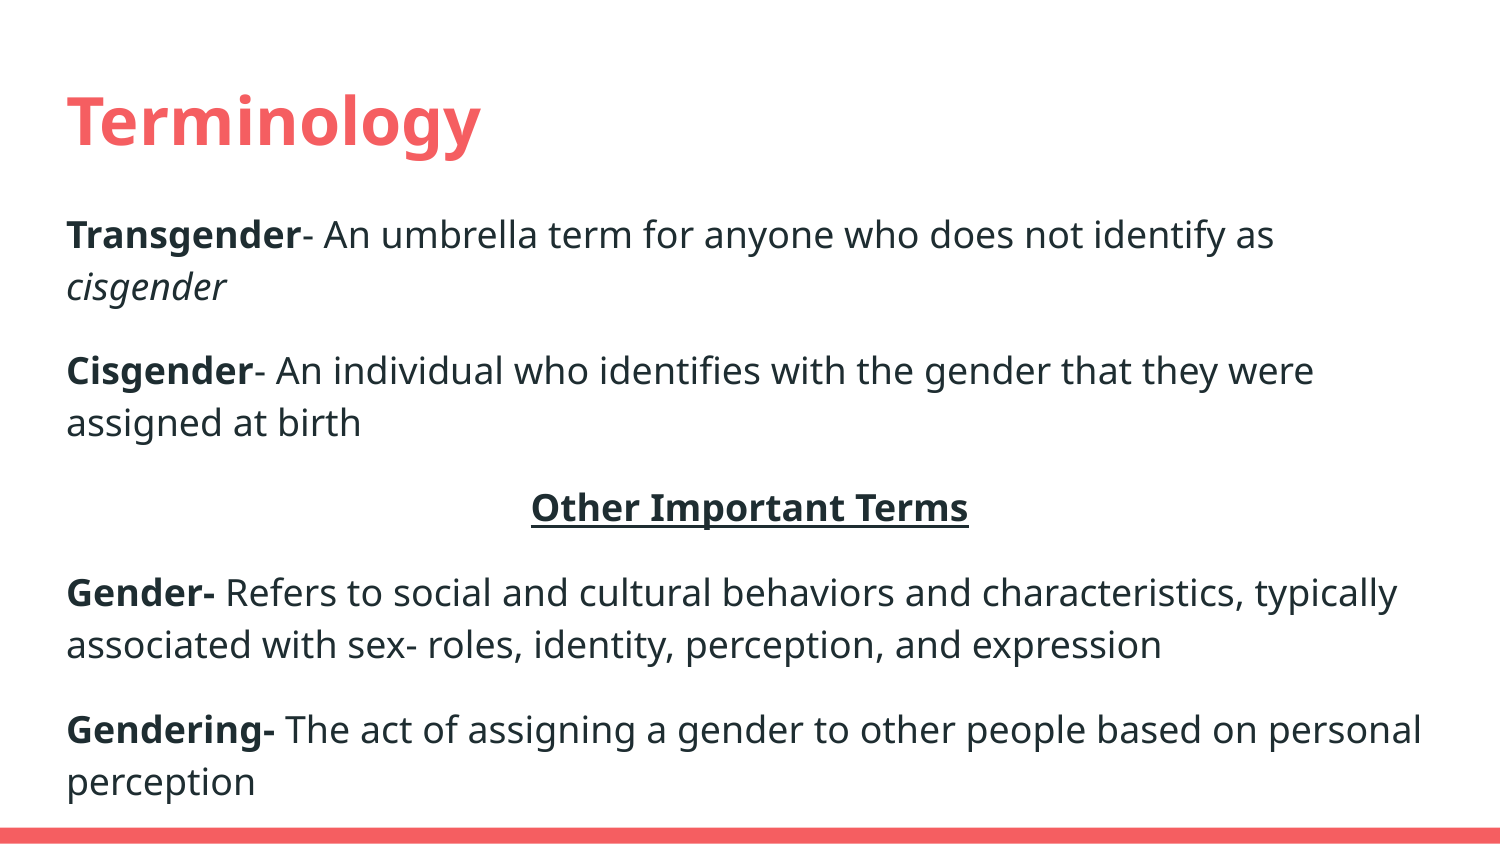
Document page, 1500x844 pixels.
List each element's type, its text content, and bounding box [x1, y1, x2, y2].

list Transgender- An umbrella term for anyone who does not identify as cisgender Cisgender- An individual who identifies with the gender that they were assigned at birth Other Important Terms Gender- Refers to social and cultural behaviors and characteristics, typically associated with sex- roles, identity, perception, and expression Gendering- The act of assigning a gender to other people based on personal perception Misgendering- Referring to someone as the wrong gender, using the wrong pronouns, or insisting on an old name [51, 189, 1449, 750]
title Terminology [51, 64, 1449, 167]
